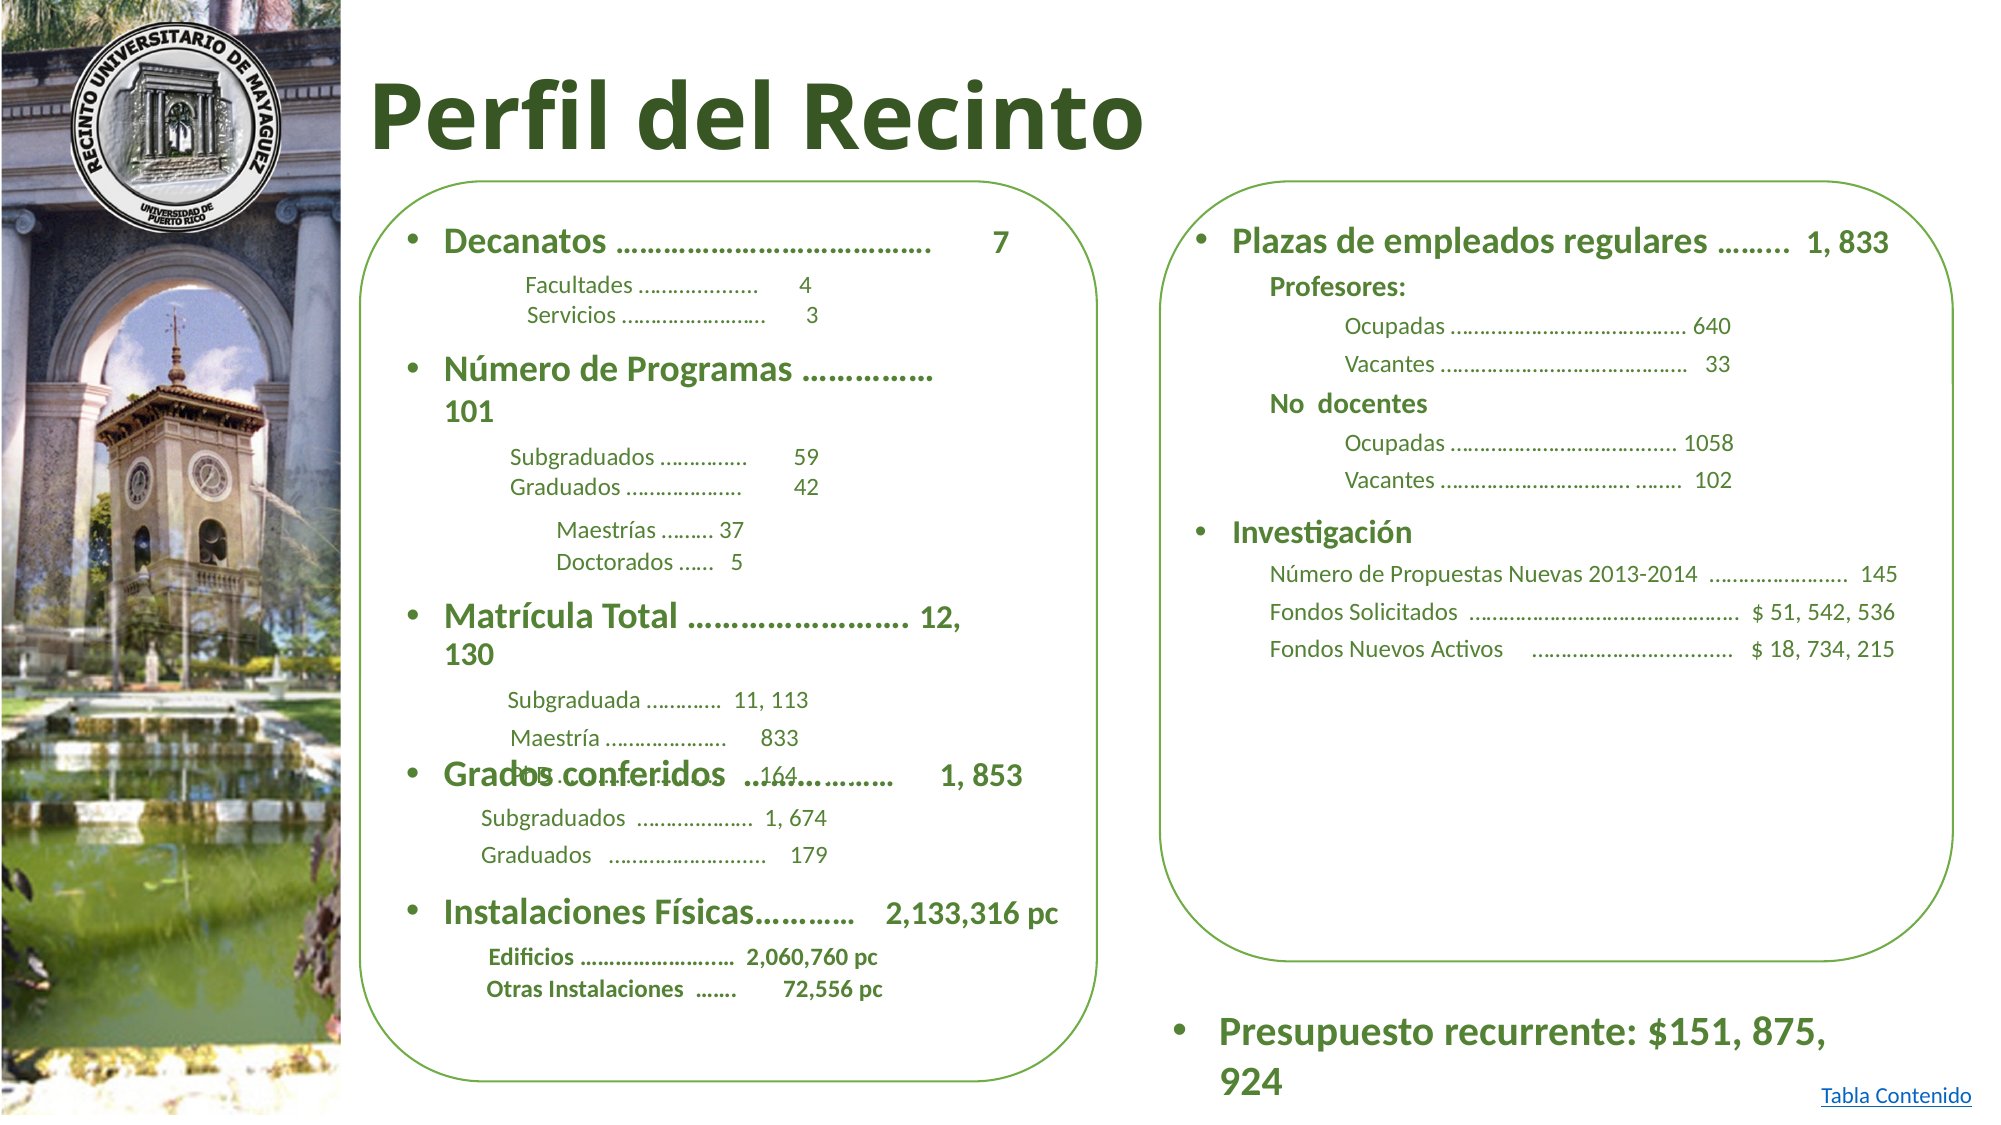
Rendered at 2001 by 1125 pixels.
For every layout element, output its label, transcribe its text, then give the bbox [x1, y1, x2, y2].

text_box Tabla Contenido [1806, 1073, 1988, 1116]
list Decanatos …………………………………. 7 Facultades ………........... 4 Servicios ……………….…… 3 Número de Programas …………… 101 Subgraduados …………... 59 Graduados ……………….. 42 Maestrías ……… 37 Doctorados …… 5 Matrícula Total ……………………. 12, 130 Subgraduada …………. 11, 113 Maestría ………………… 833 PhD ……………………….. 164 997 [391, 213, 1035, 866]
text_box Instalaciones Físicas………… 2,133,316 pc Edificios …………………..… 2,060,760 pc Otras Instalaciones ……. 72,556 pc [391, 879, 1097, 1043]
text_box [358, 229, 391, 1042]
text_box [1158, 218, 1954, 963]
title Perfil del Recinto [352, 11, 1874, 229]
picture [1, 0, 341, 1115]
text_box [1035, 229, 1098, 746]
text_box [392, 1043, 1065, 1083]
text_box Plazas de empleados regulares ……... 1, 833 Profesores: Ocupadas ………………………………….. 640 Vacantes ……………………………………. 33 No docentes Ocupadas ……………………………...... 1058 Vacantes …………………………… …….. 102 Investigación Número de Propuestas Nuevas 2013-2014 …………………... 145 Fondos Solicitados ……………………………………….. $ 51, 542, 536 Fondos Nuevos Activos …………………............. $ 18, 734, 215 [1179, 213, 1915, 698]
text_box [1874, 190, 1910, 213]
text_box Presupuesto recurrente: $151, 875, 924 [1157, 996, 1915, 1112]
list Grados conferidos ……………… 1, 853 Subgraduados ………..……… 1, 674 Graduados …………………...... 179 [391, 746, 1136, 880]
